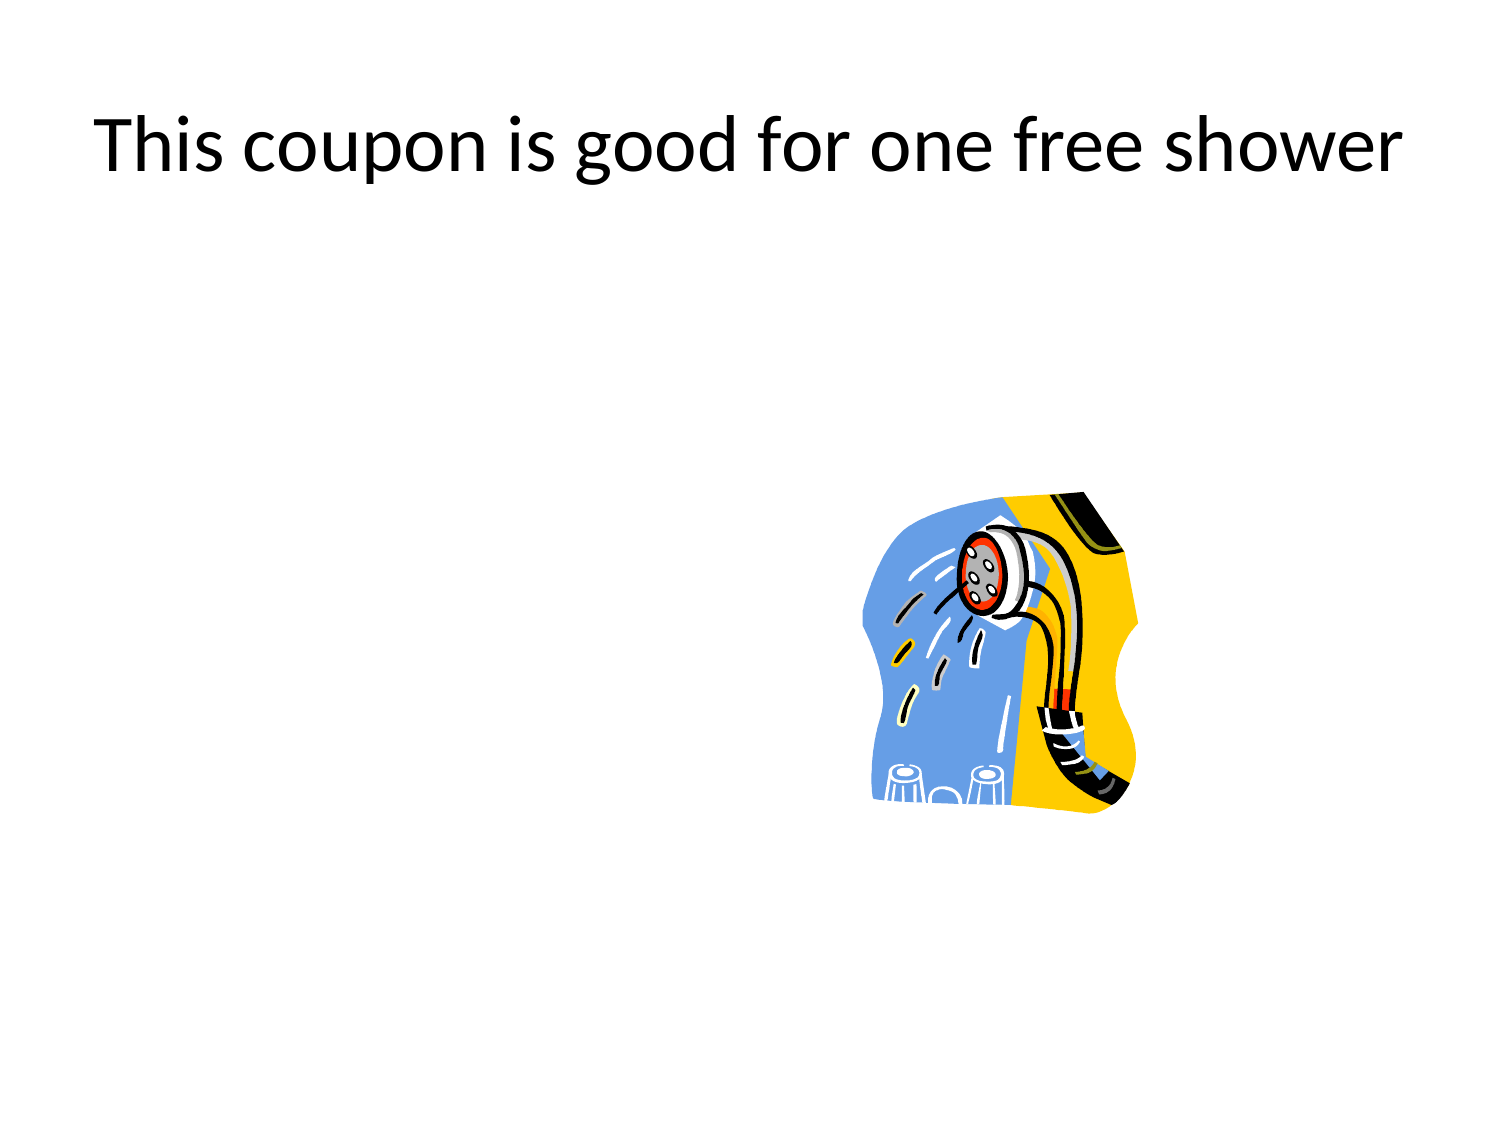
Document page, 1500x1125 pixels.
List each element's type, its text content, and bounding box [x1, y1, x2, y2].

picture [862, 487, 1144, 819]
title This coupon is good for one free shower [75, 45, 1425, 233]
